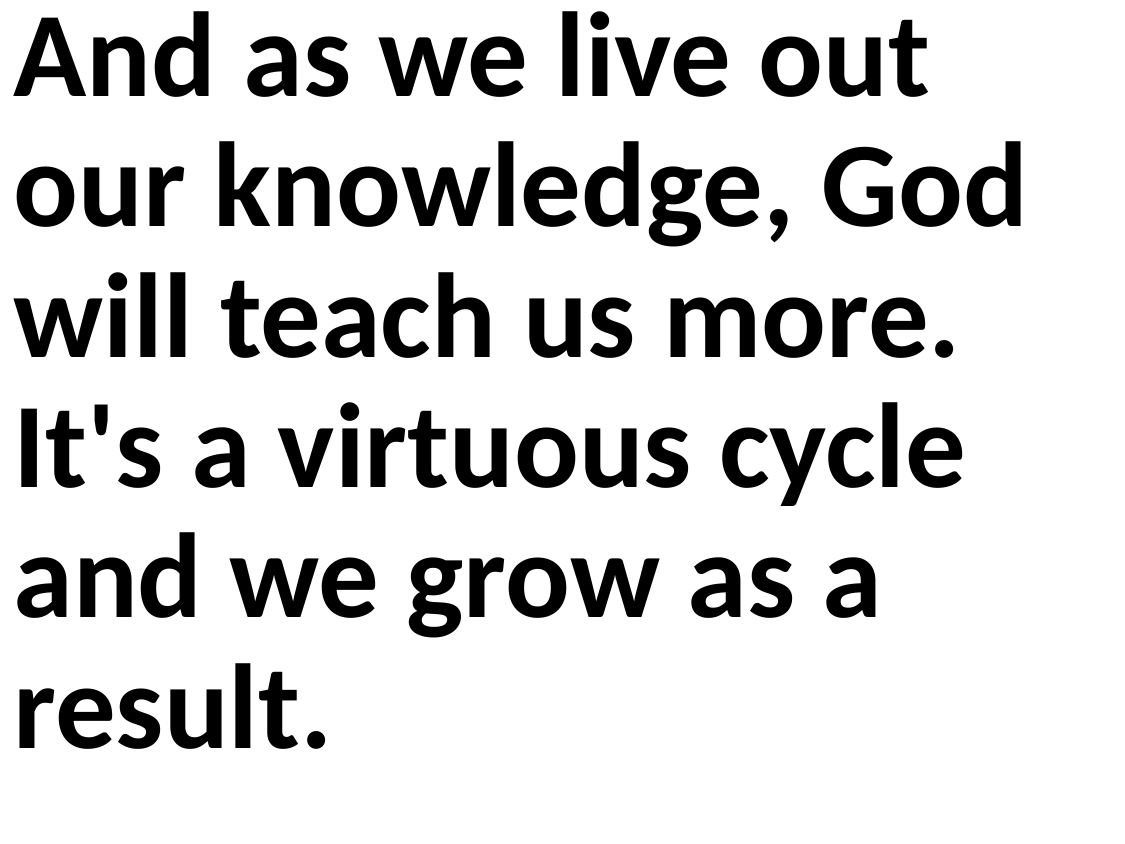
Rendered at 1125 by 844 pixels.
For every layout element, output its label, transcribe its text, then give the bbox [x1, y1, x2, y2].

list And as we live out our knowledge, God will teach us more. It's a virtuous cycle and we grow as a result. [0, 0, 1125, 685]
